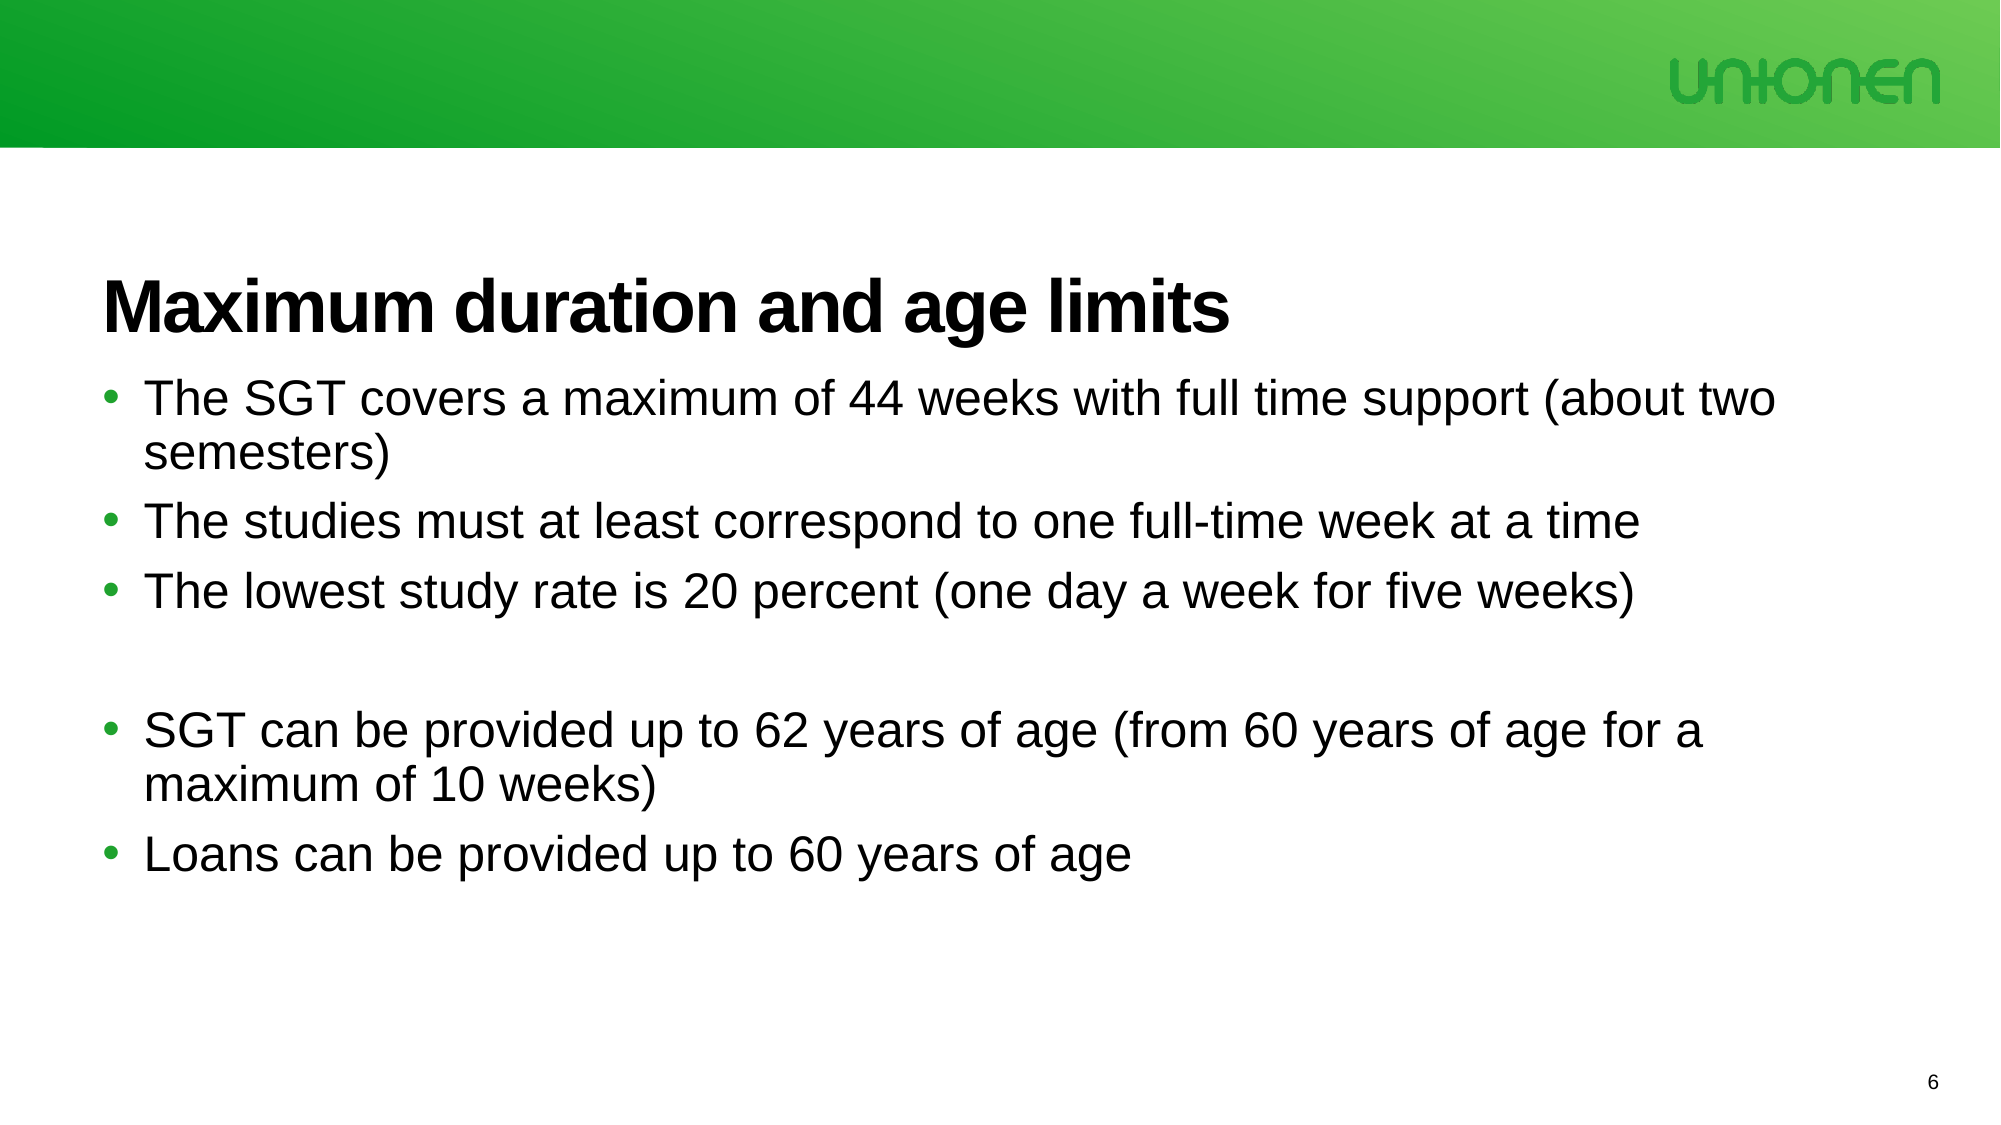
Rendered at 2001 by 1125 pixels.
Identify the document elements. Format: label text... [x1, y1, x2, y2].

list The SGT covers a maximum of 44 weeks with full time support (about two semesters) The studies must at least correspond to one full-time week at a time The lowest study rate is 20 percent (one day a week for five weeks) SGT can be provided up to 62 years of age (from 60 years of age for a maximum of 10 weeks) Loans can be provided up to 60 years of age [102, 372, 1882, 1010]
slide_number 6 [1860, 1046, 1939, 1094]
title Maximum duration and age limits [102, 171, 1882, 349]
picture [1670, 58, 1940, 104]
